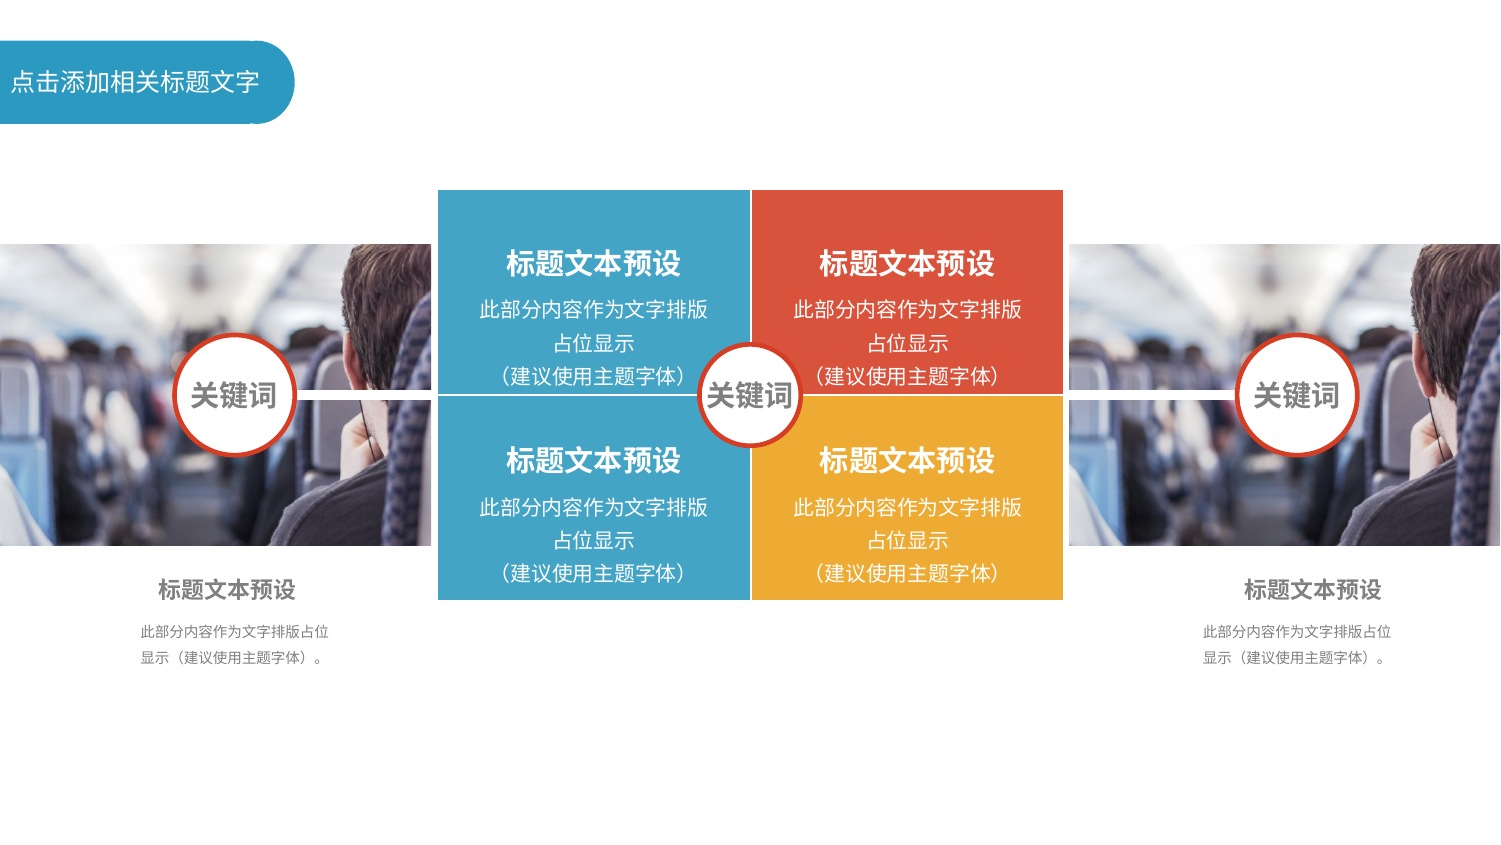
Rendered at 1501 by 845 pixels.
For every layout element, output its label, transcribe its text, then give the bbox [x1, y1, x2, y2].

text_box 关键词 [173, 333, 296, 457]
text_box 关键词 [1236, 333, 1359, 457]
text_box 标题文本预设 [88, 559, 367, 611]
text_box 此部分内容作为文字排版占位显示（建议使用主题字体）。 [1184, 606, 1410, 674]
text_box 标题文本预设 [1215, 559, 1412, 611]
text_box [436, 189, 1065, 601]
text_box [1068, 244, 1501, 546]
text_box 此部分内容作为文字排版占位显示（建议使用主题字体）。 [122, 606, 348, 674]
text_box [0, 244, 432, 546]
